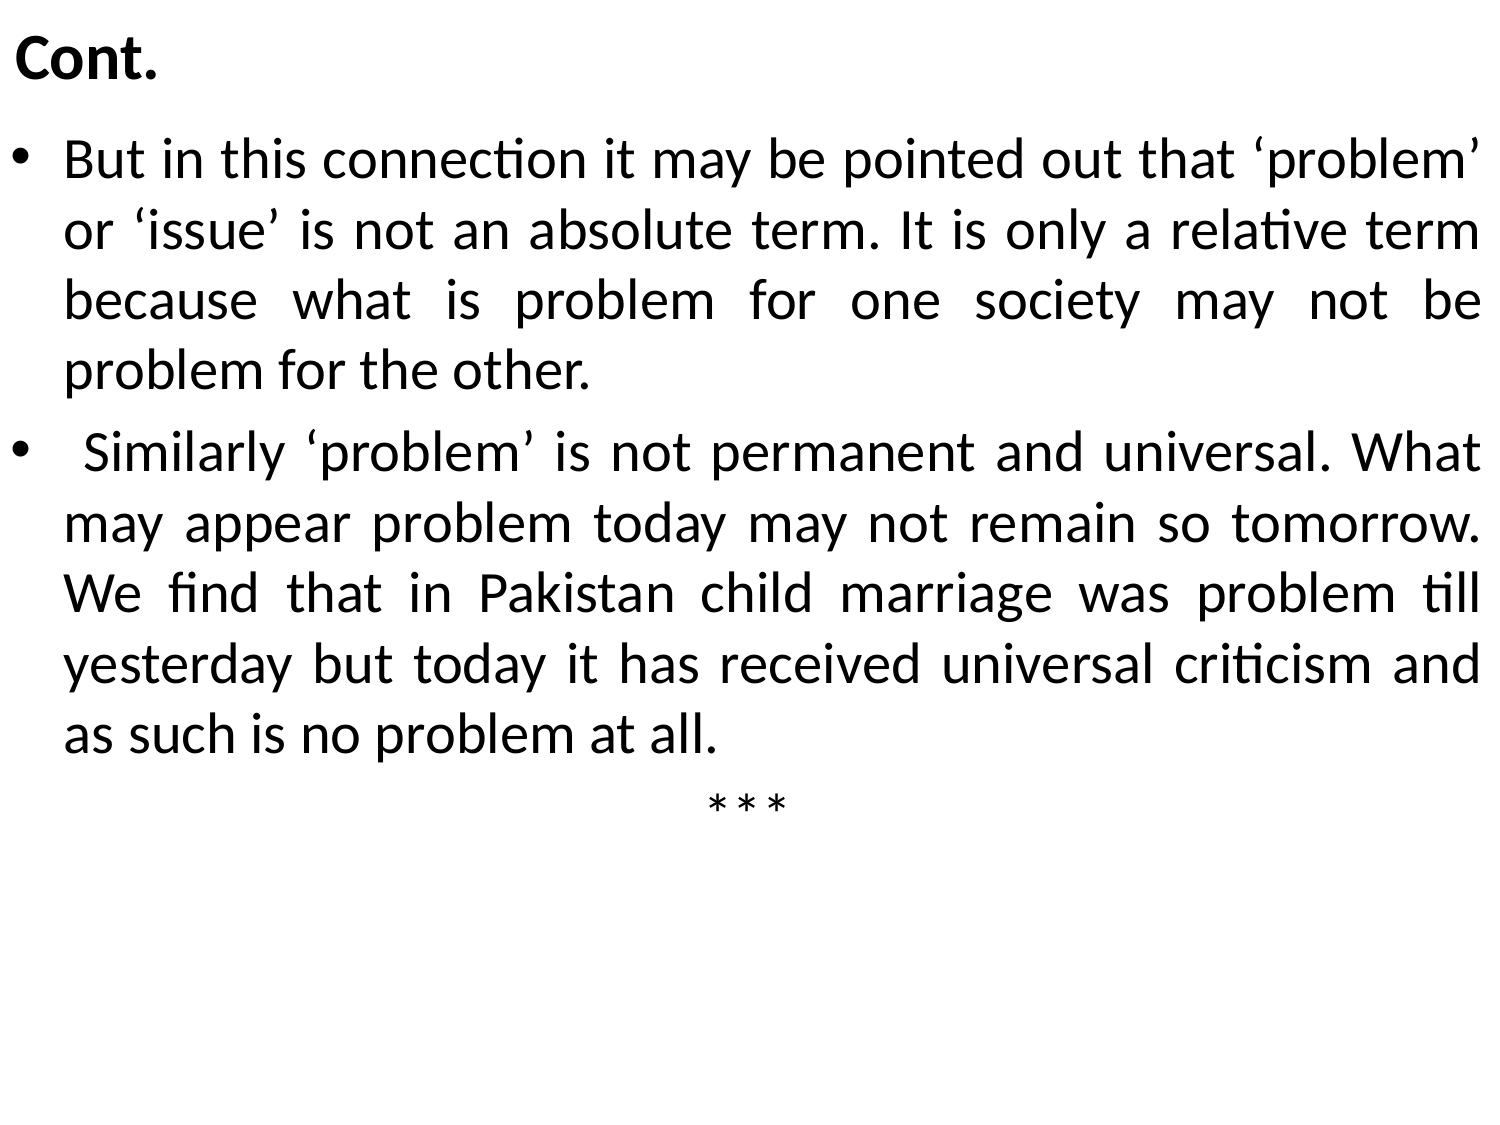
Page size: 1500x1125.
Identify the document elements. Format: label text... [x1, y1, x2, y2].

title Cont. [0, 5, 1500, 100]
list But in this connection it may be pointed out that ‘problem’ or ‘issue’ is not an absolute term. It is only a relative term because what is problem for one society may not be problem for the other. Similarly ‘problem’ is not permanent and universal. What may appear problem today may not remain so tomorrow. We find that in Pakistan child marriage was problem till yesterday but today it has received universal criticism and as such is no problem at all. *** [0, 112, 1500, 855]
